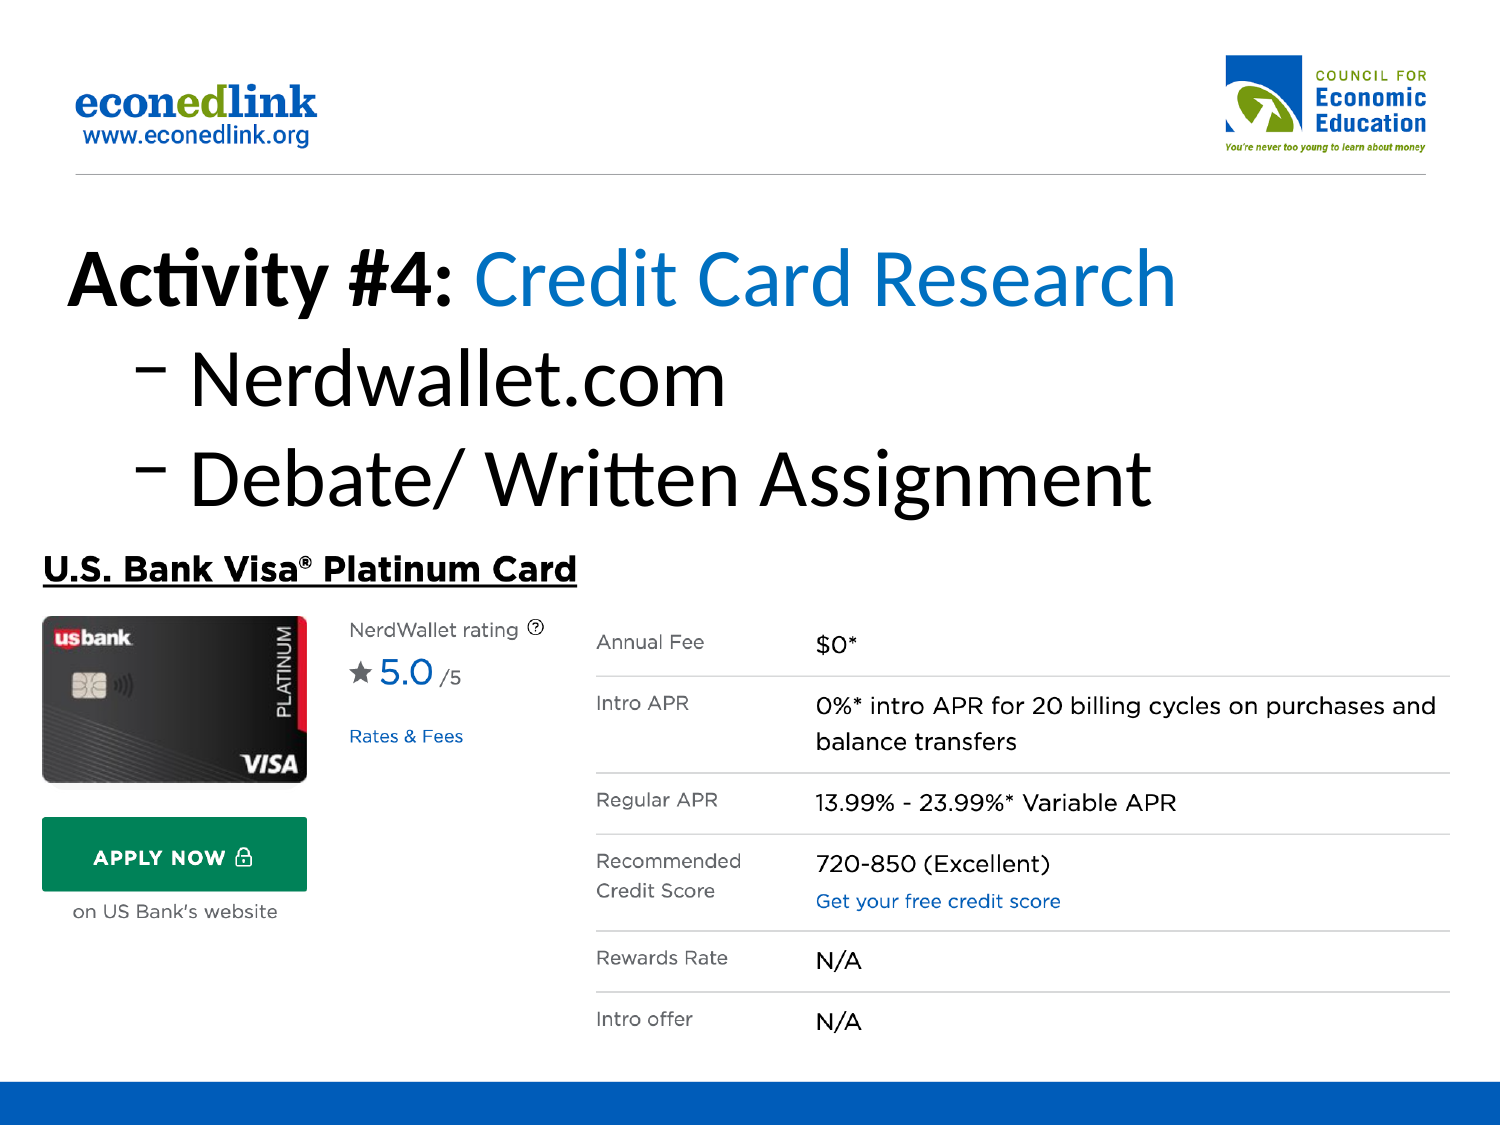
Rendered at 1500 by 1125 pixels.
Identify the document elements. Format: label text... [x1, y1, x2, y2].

text_box Activity #4: Credit Card Research Nerdwallet.com Debate/ Written Assignment [52, 207, 1447, 538]
picture [0, 0, 1500, 1125]
